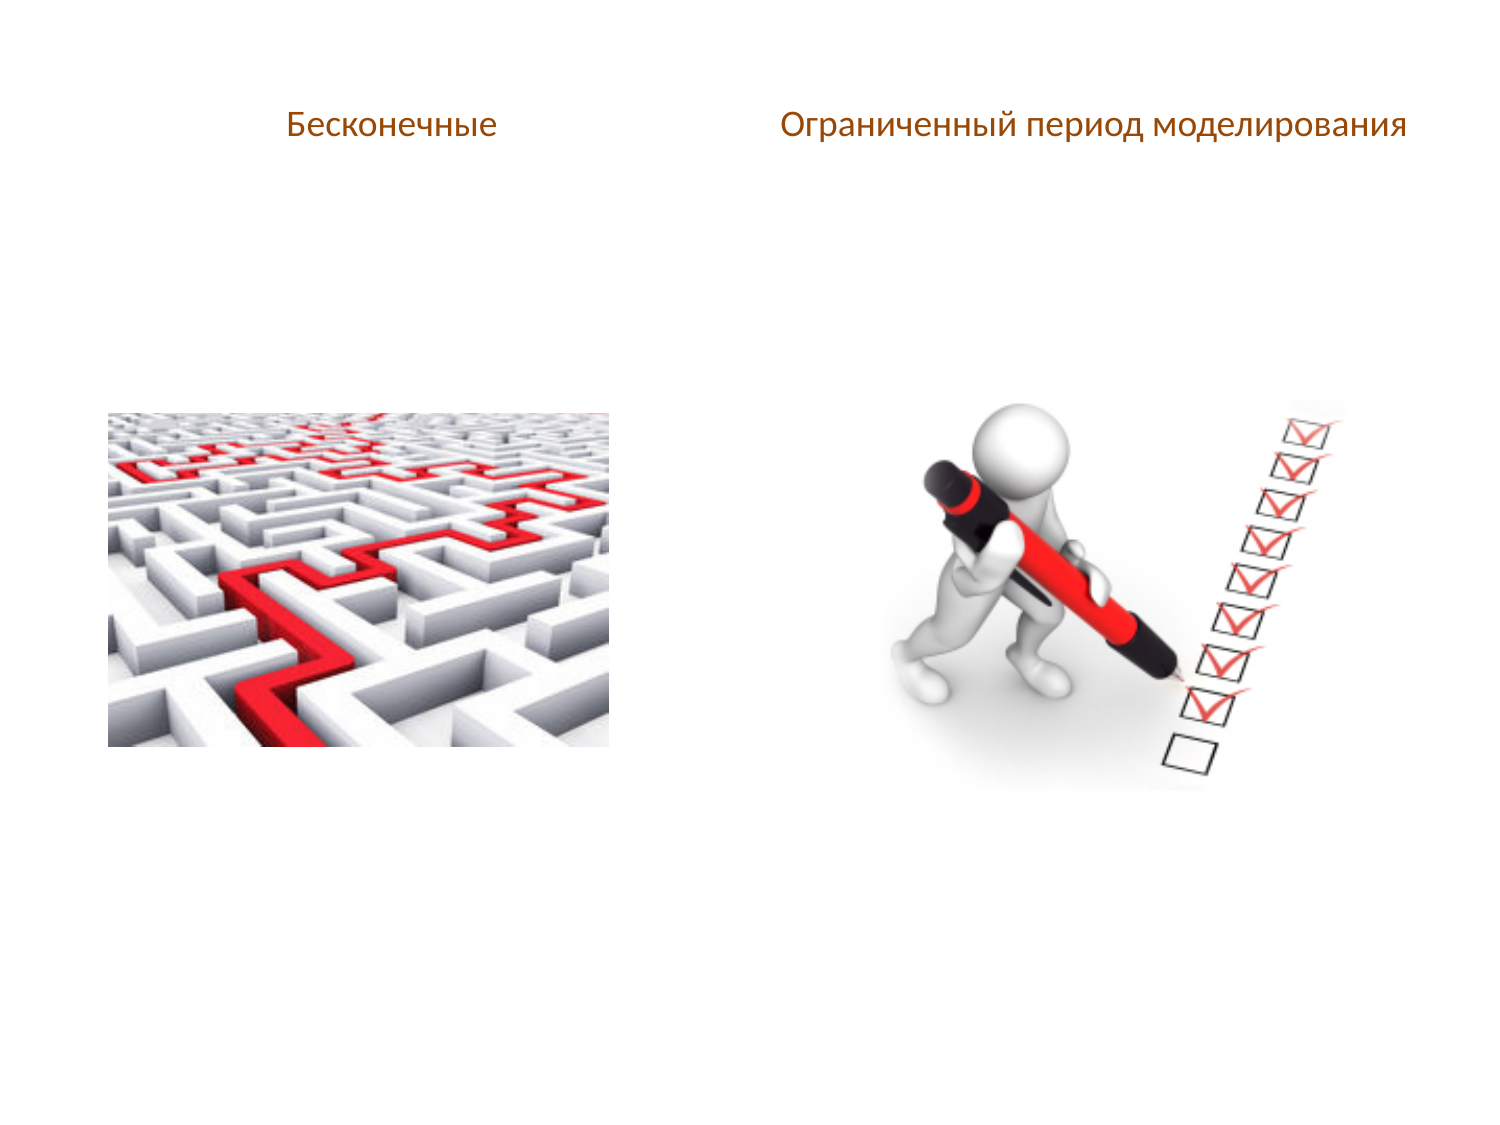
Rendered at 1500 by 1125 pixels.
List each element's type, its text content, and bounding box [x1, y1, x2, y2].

text_box Бесконечные [271, 91, 513, 152]
text_box Ограниченный период моделирования [765, 91, 1424, 152]
picture [107, 413, 609, 748]
picture [881, 400, 1403, 791]
